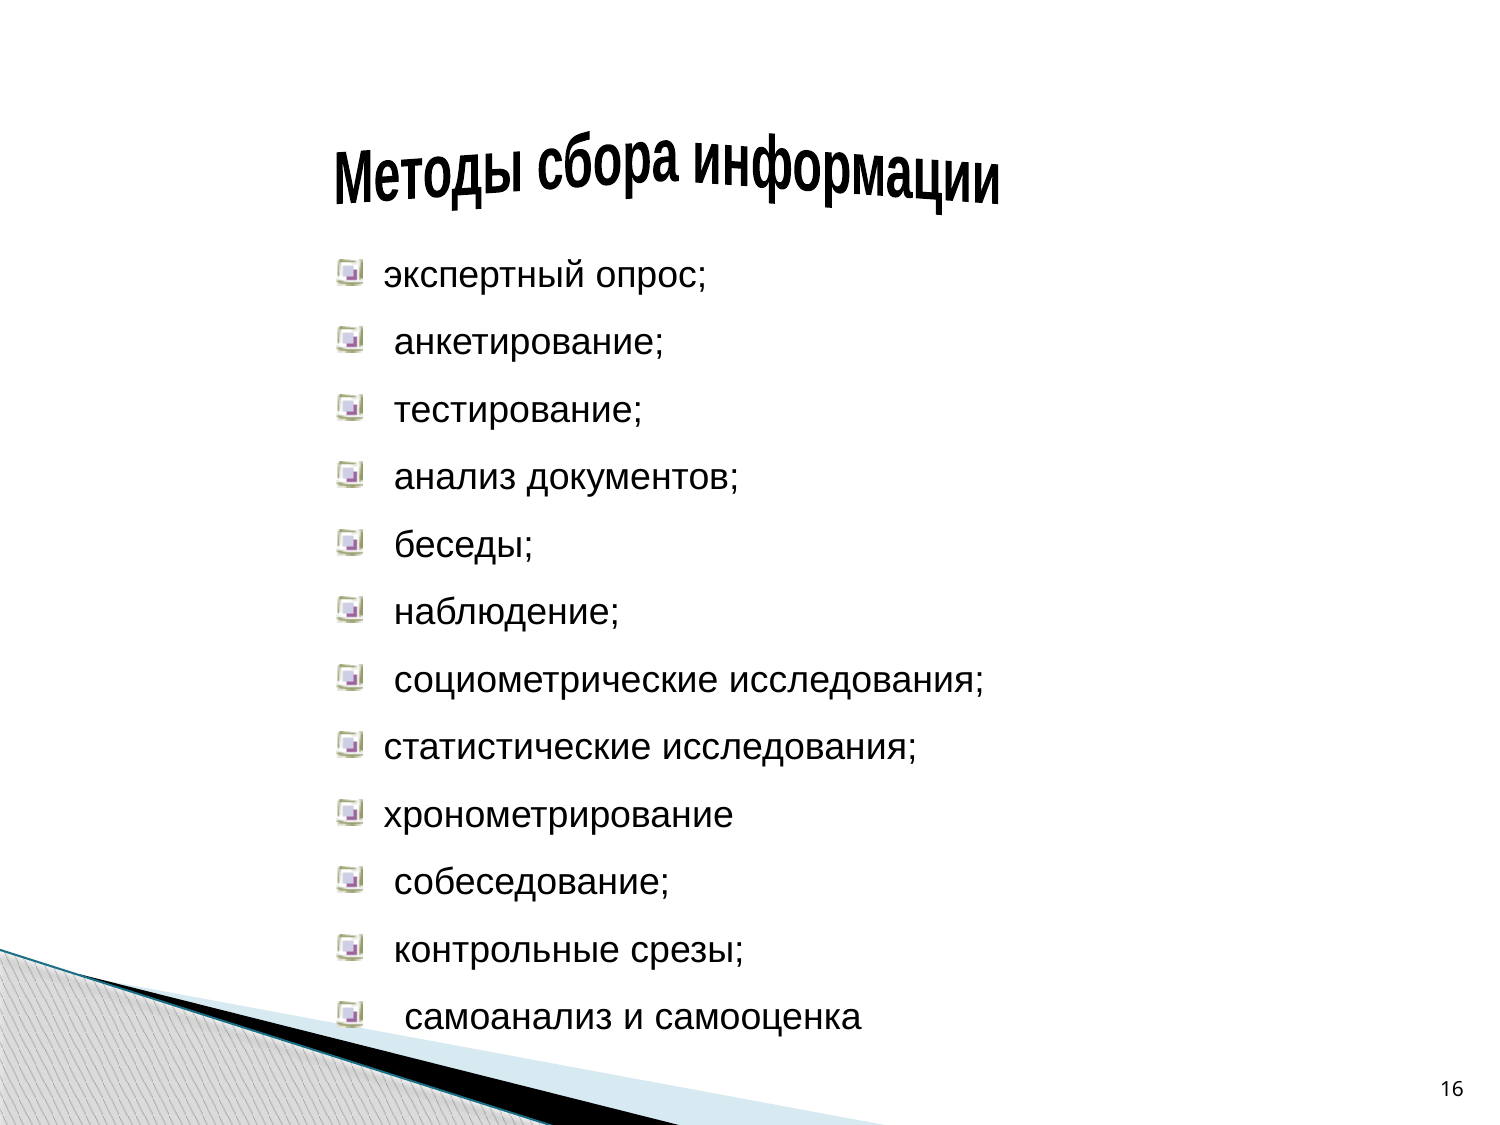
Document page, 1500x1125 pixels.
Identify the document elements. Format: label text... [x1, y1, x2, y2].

picture [336, 259, 363, 286]
picture [336, 731, 363, 758]
picture [336, 461, 363, 488]
picture [336, 326, 363, 353]
picture [336, 394, 363, 421]
picture [336, 529, 363, 556]
picture [336, 934, 363, 961]
picture [336, 596, 363, 623]
picture [336, 1001, 363, 1028]
picture [336, 664, 363, 691]
picture [336, 866, 363, 893]
picture [336, 799, 363, 826]
slide_number 16 [1418, 1051, 1479, 1112]
text_box экспертный опрос; анкетирование; тестирование; анализ документов; беседы; наблюдение; социометрические исследования; статистические исследования; хронометрирование собеседование; контрольные срезы; самоанализ и самооценка [321, 219, 1072, 1045]
